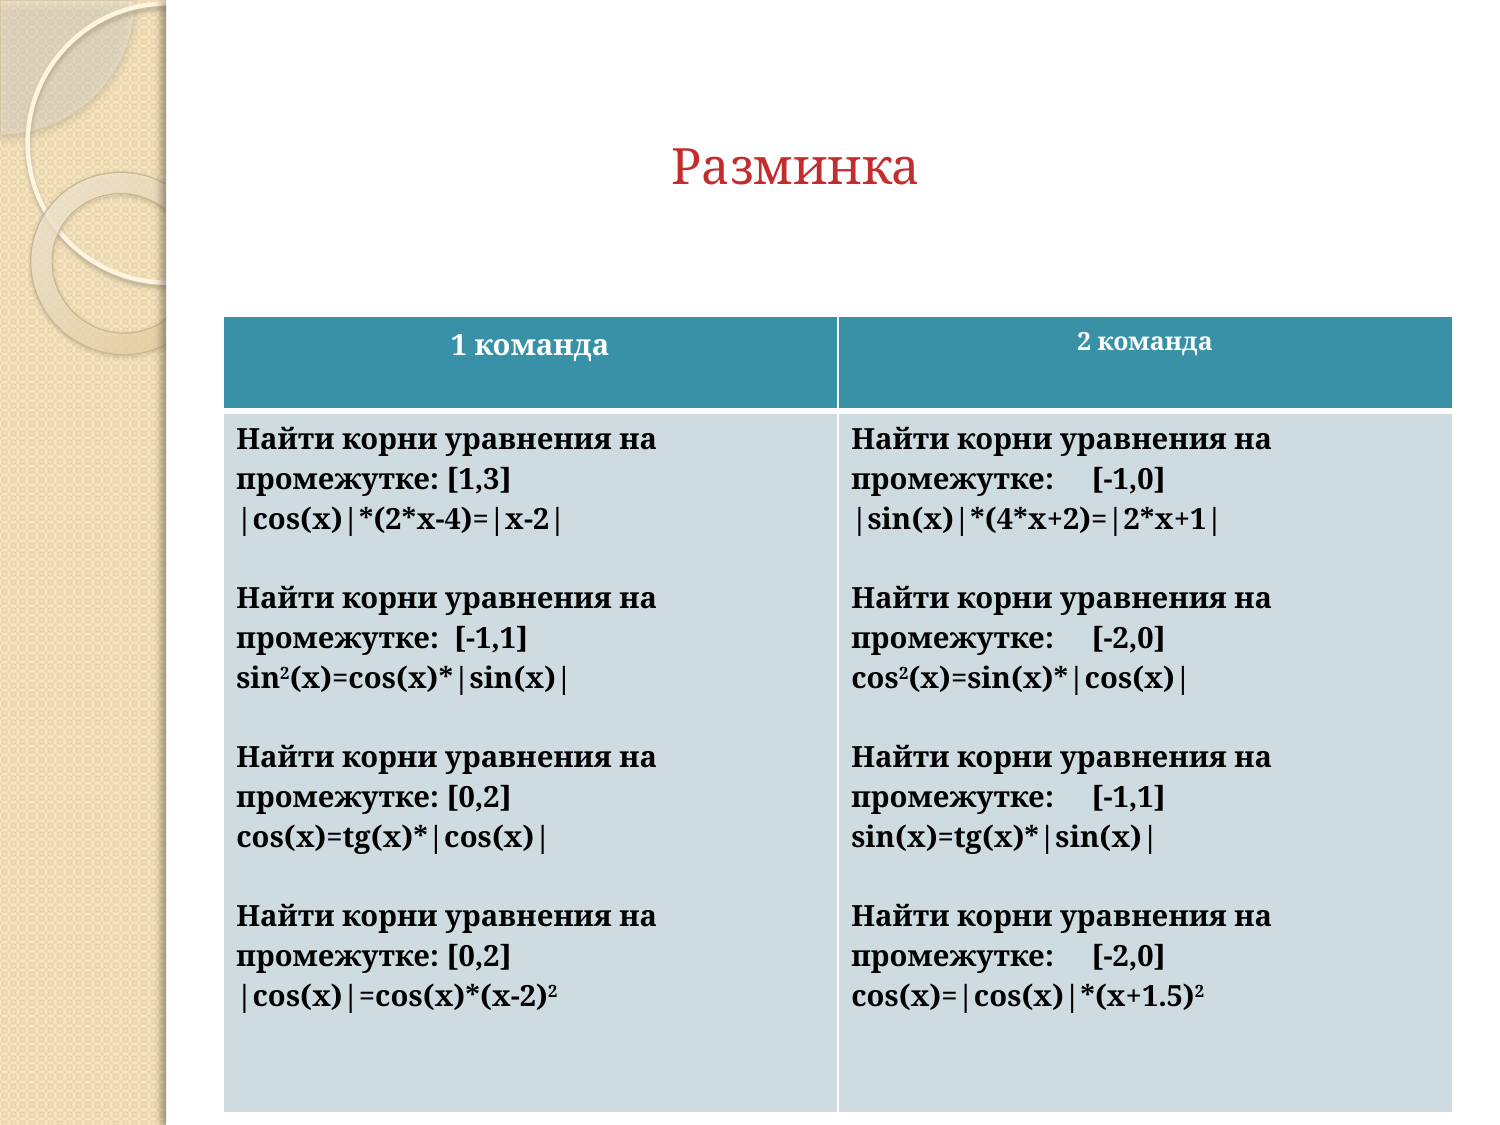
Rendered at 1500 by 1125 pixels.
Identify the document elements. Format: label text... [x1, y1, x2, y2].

table_header 1 команда [224, 317, 837, 408]
title Разминка [187, 105, 1418, 223]
table_header 2 команда [839, 317, 1452, 408]
table_cell Найти корни уравнения на промежутке: [1,3] |cos(x)|*(2*x-4)=|x-2| Найти корни уравнения на промежутке: [-1,1] sin2(x)=cos(x)*|sin(x)| Найти корни уравнения на промежутке: [0,2] cos(x)=tg(x)*|cos(x)| Найти корни уравнения на промежутке: [0,2] |cos(x)|=cos(x)*(x-2)2 [224, 414, 837, 1112]
table_cell Найти корни уравнения на промежутке: [-1,0] |sin(x)|*(4*x+2)=|2*x+1| Найти корни уравнения на промежутке: [-2,0] cos2(x)=sin(x)*|cos(x)| Найти корни уравнения на промежутке: [-1,1] sin(x)=tg(x)*|sin(x)| Найти корни уравнения на промежутке: [-2,0] cos(x)=|cos(x)|*(x+1.5)2 [839, 414, 1452, 1112]
